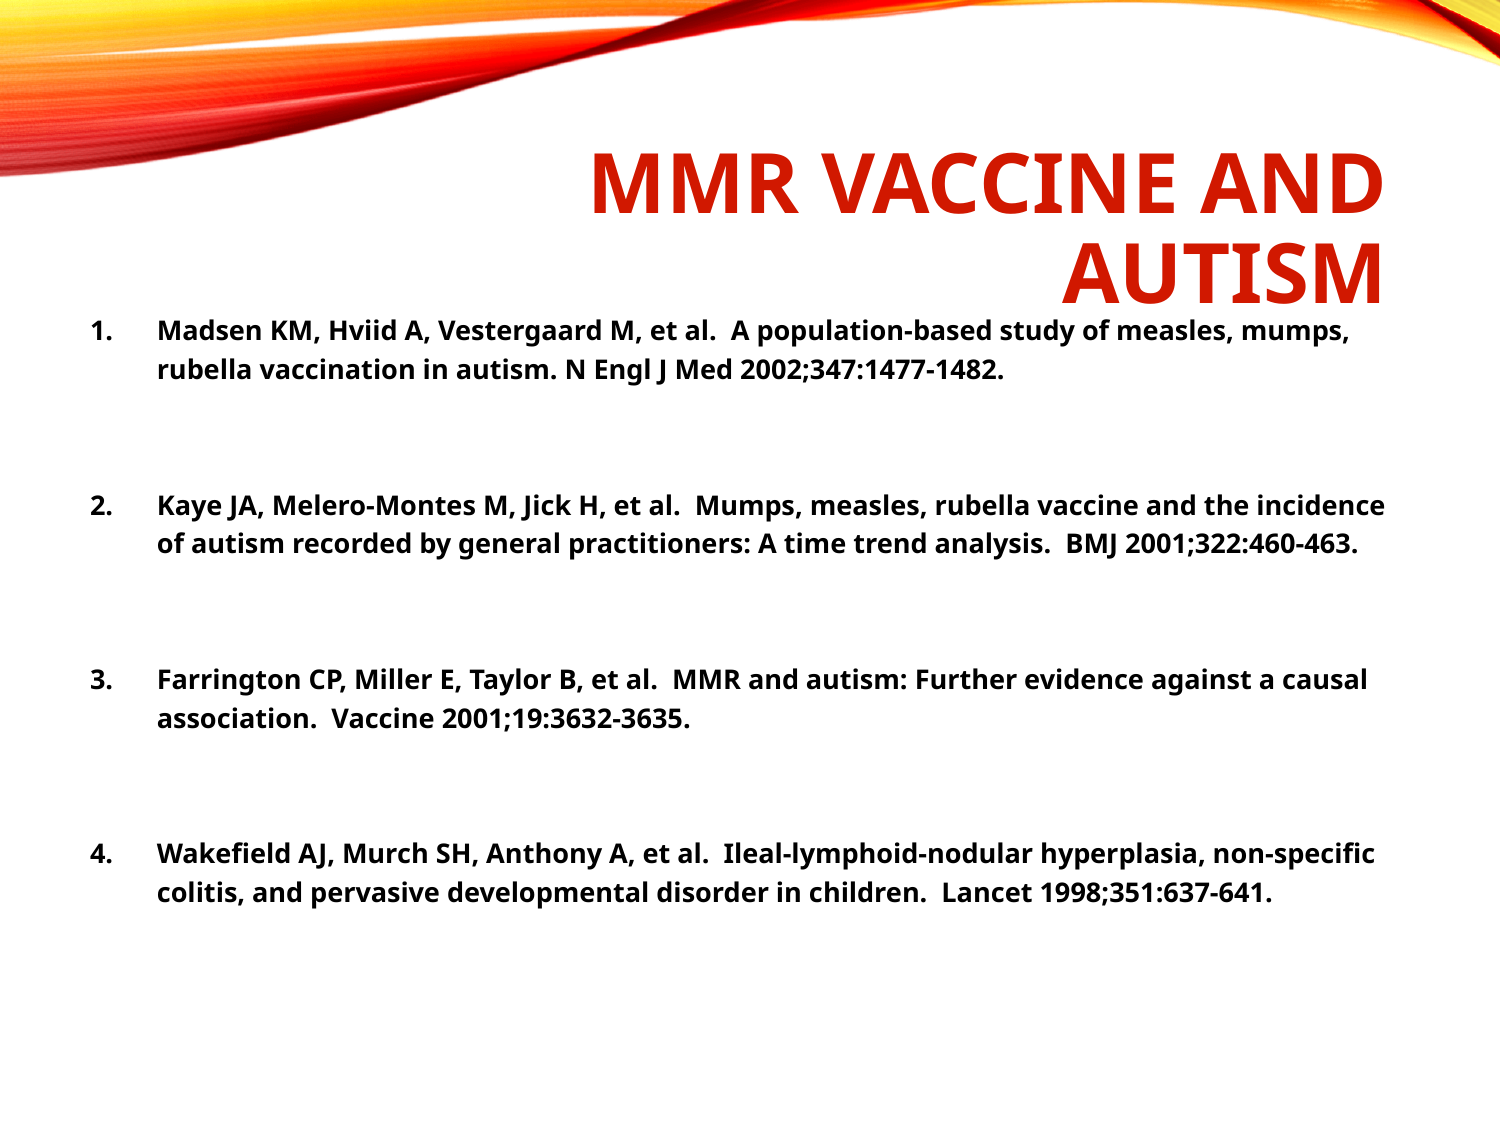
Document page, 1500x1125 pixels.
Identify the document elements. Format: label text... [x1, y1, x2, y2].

picture [0, 0, 1500, 178]
list Madsen KM, Hviid A, Vestergaard M, et al. A population-based study of measles, mumps, rubella vaccination in autism. N Engl J Med 2002;347:1477-1482. Kaye JA, Melero-Montes M, Jick H, et al. Mumps, measles, rubella vaccine and the incidence of autism recorded by general practitioners: A time trend analysis. BMJ 2001;322:460-463. Farrington CP, Miller E, Taylor B, et al. MMR and autism: Further evidence against a causal association. Vaccine 2001;19:3632-3635. Wakefield AJ, Murch SH, Anthony A, et al. Ileal-lymphoid-nodular hyperplasia, non-specific colitis, and pervasive developmental disorder in children. Lancet 1998;351:637-641. [75, 299, 1425, 975]
title MMR Vaccine and Autism [356, 125, 1403, 299]
